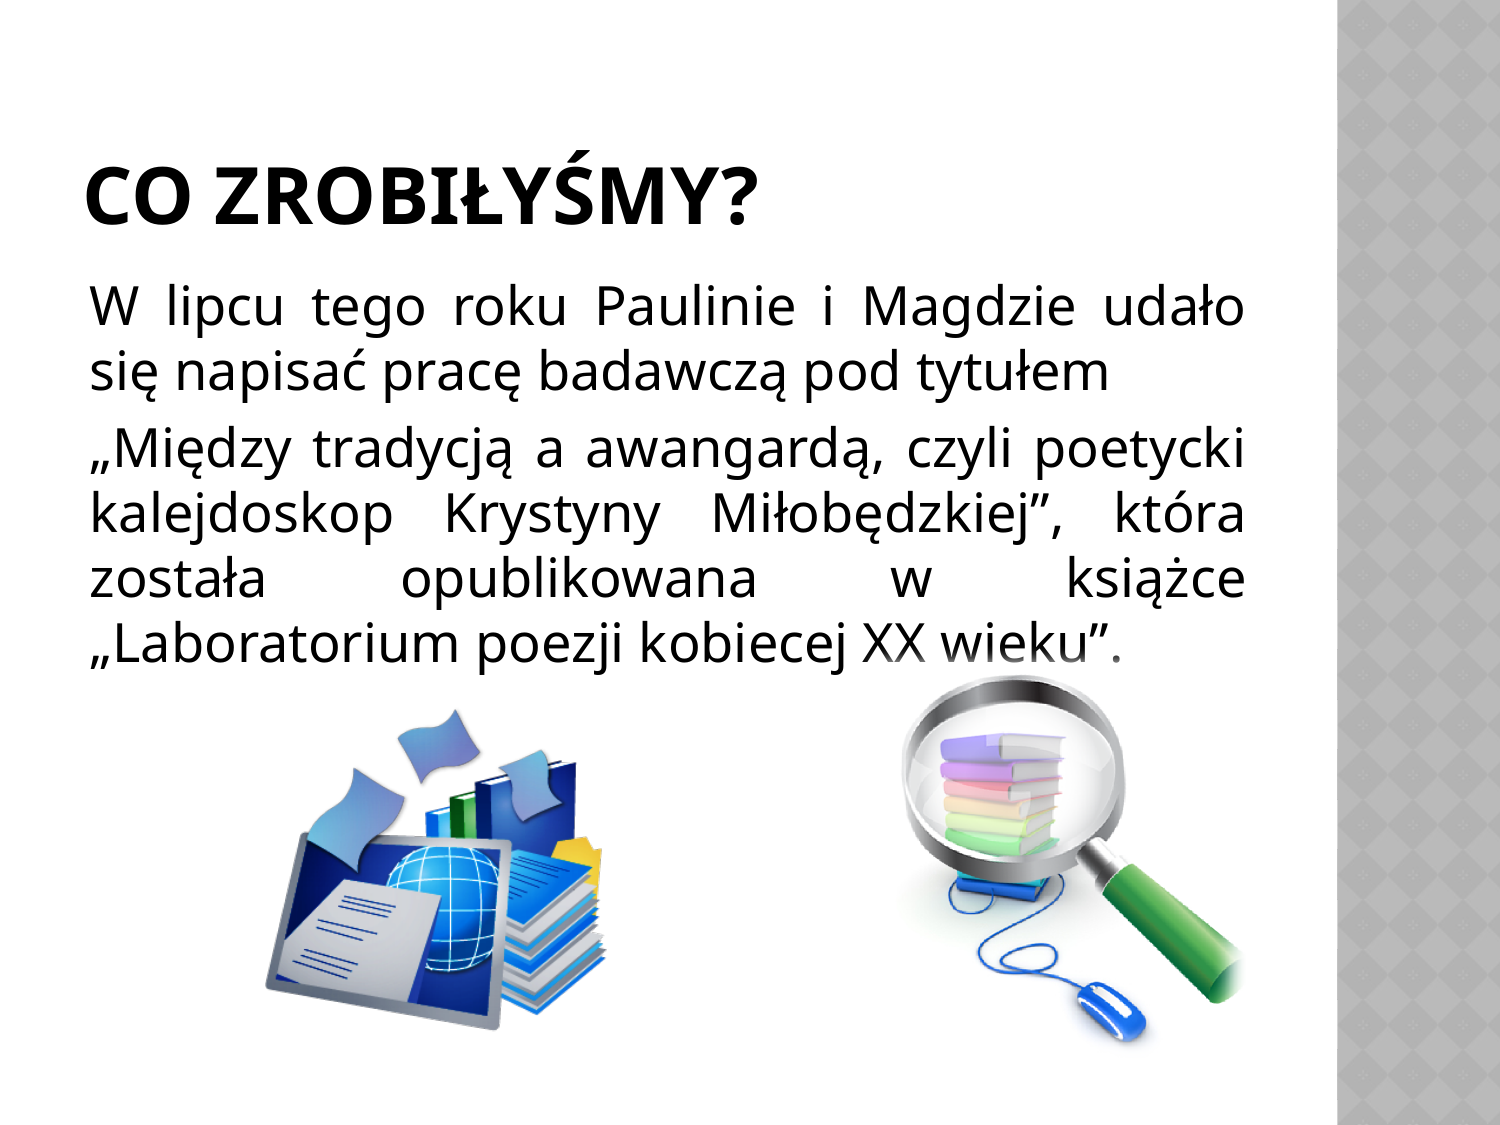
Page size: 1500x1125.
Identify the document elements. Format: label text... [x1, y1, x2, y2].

picture [257, 690, 610, 1044]
title Co zrobiłyśmy? [75, 52, 1263, 240]
list W lipcu tego roku Paulinie i Magdzie udało się napisać pracę badawczą pod tytułem „Między tradycją a awangardą, czyli poetycki kalejdoskop Krystyny Miłobędzkiej”, która została opublikowana w książce „Laboratorium poezji kobiecej XX wieku”. [75, 264, 1263, 1059]
picture [855, 644, 1247, 1061]
